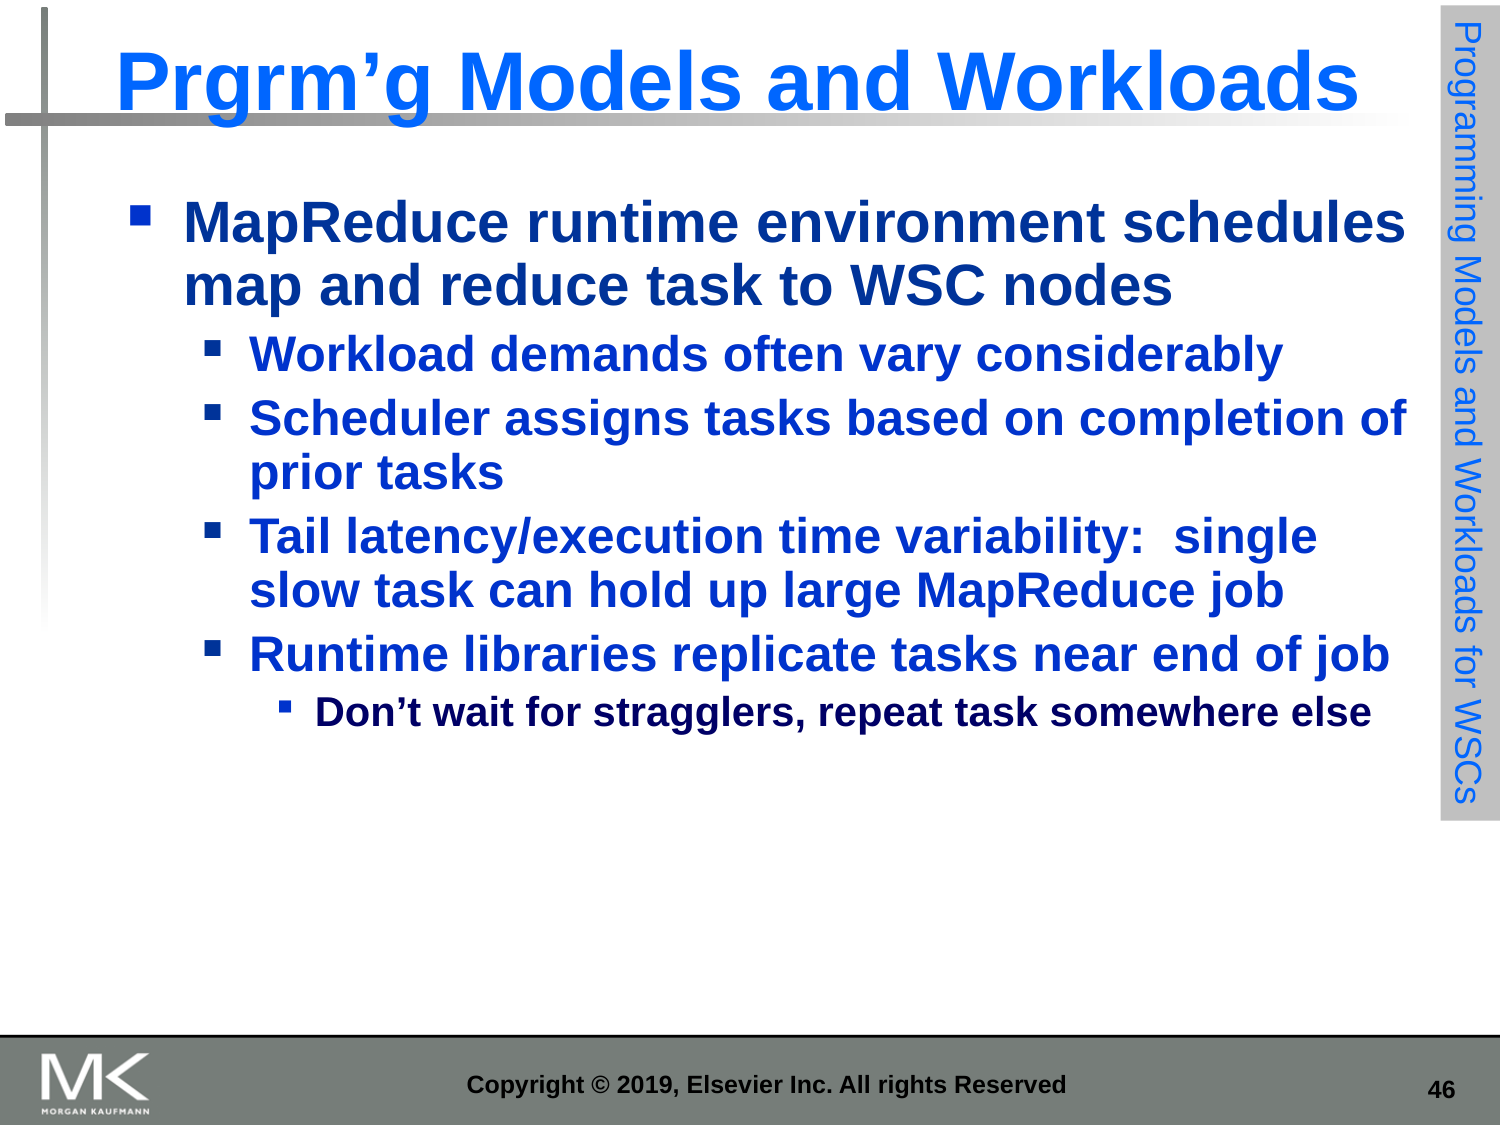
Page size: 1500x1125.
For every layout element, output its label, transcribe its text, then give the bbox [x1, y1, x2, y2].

list MapReduce runtime environment schedules map and reduce task to WSC nodes Workload demands often vary considerably Scheduler assigns tasks based on completion of prior tasks Tail latency/execution time variability: single slow task can hold up large MapReduce job Runtime libraries replicate tasks near end of job Don’t wait for stragglers, repeat task somewhere else [111, 184, 1424, 1024]
text_box Programming Models and Workloads for WSCs [1440, 5, 1500, 821]
title Prgrm’g Models and Workloads [100, 17, 1440, 135]
picture [29, 1046, 160, 1123]
footer Copyright © 2019, Elsevier Inc. All rights Reserved [170, 1046, 1365, 1106]
